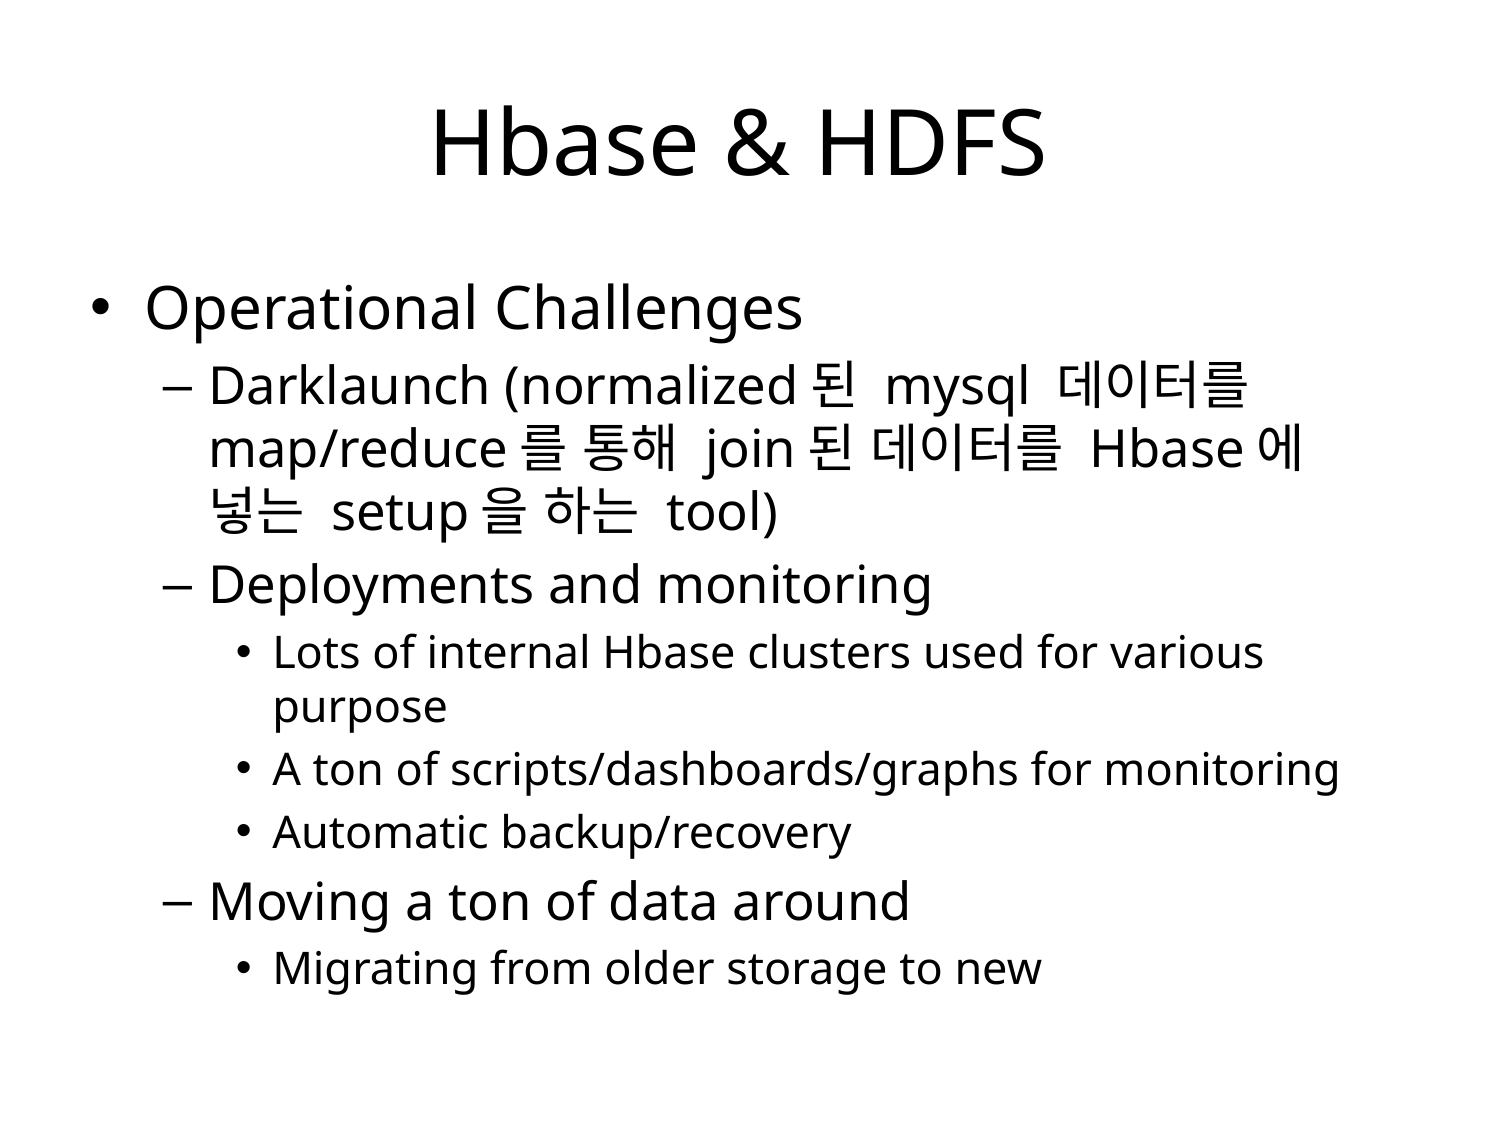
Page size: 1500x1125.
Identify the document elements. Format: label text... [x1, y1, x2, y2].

title Hbase & HDFS [75, 45, 1425, 233]
list Operational Challenges Darklaunch (normalized된 mysql 데이터를 map/reduce를 통해 join된 데이터를 Hbase에 넣는 setup을 하는 tool) Deployments and monitoring Lots of internal Hbase clusters used for various purpose A ton of scripts/dashboards/graphs for monitoring Automatic backup/recovery Moving a ton of data around Migrating from older storage to new [75, 262, 1425, 1005]
